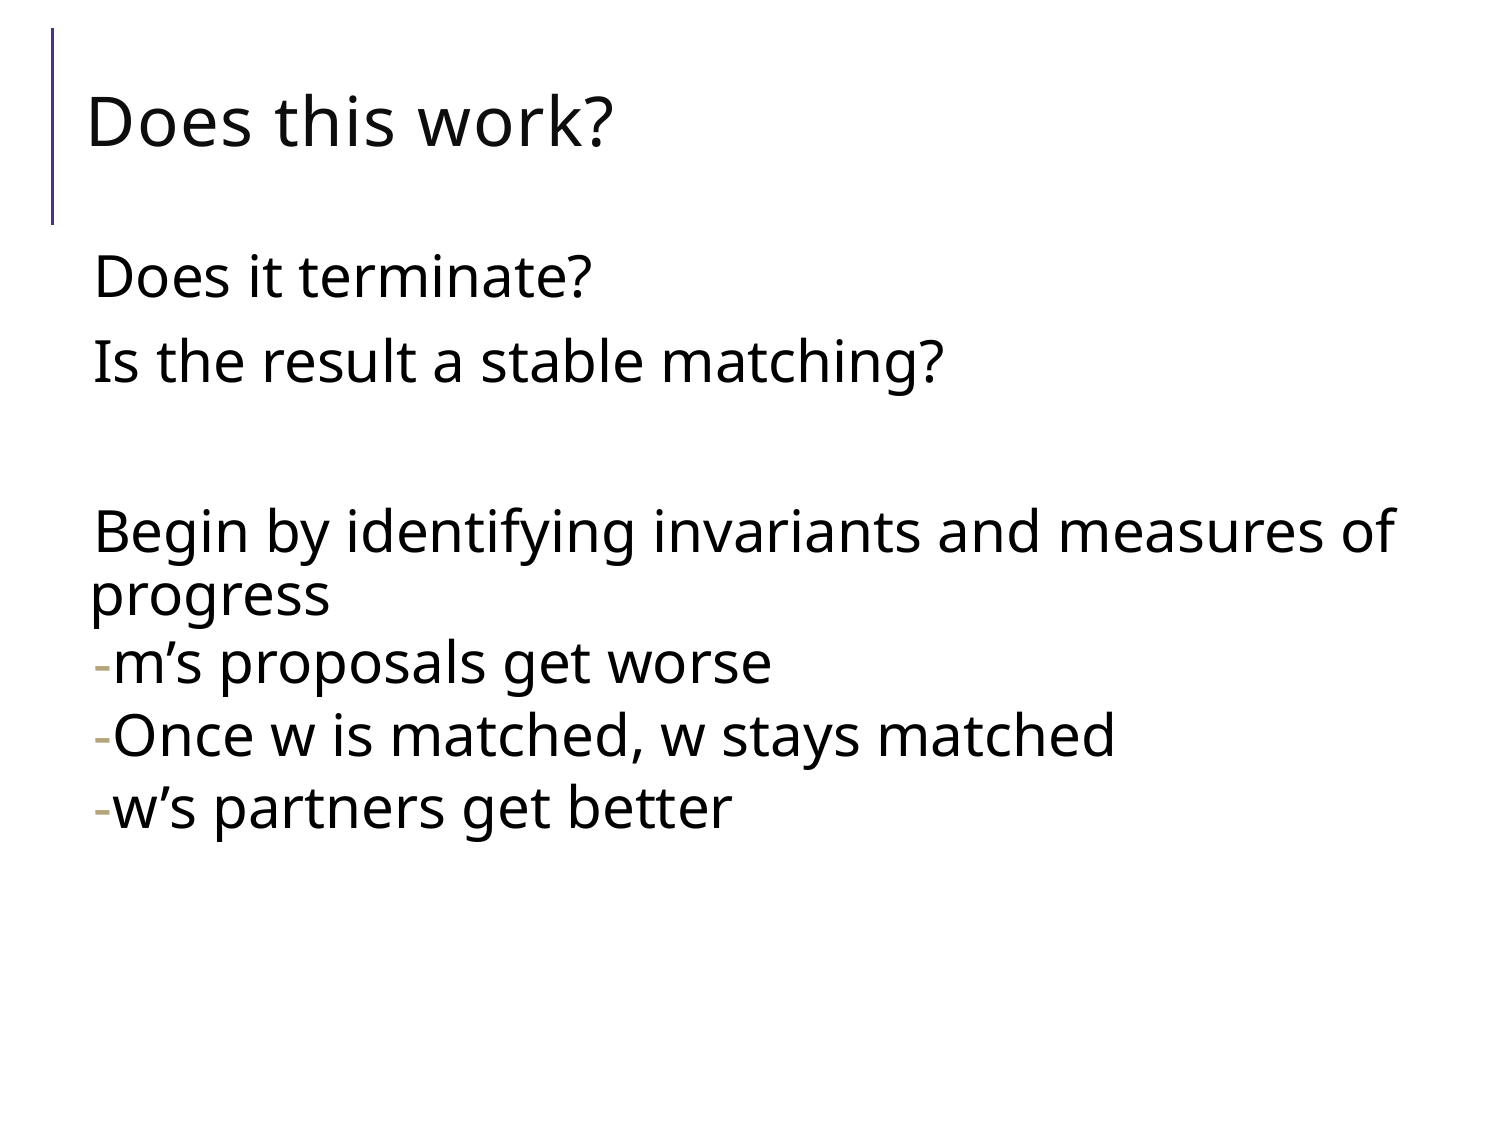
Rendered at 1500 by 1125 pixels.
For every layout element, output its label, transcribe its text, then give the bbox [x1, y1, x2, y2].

title Does this work? [70, 43, 1448, 210]
list Does it terminate? Is the result a stable matching? Begin by identifying invariants and measures of progress m’s proposals get worse Once w is matched, w stays matched w’s partners get better [70, 240, 1448, 1035]
